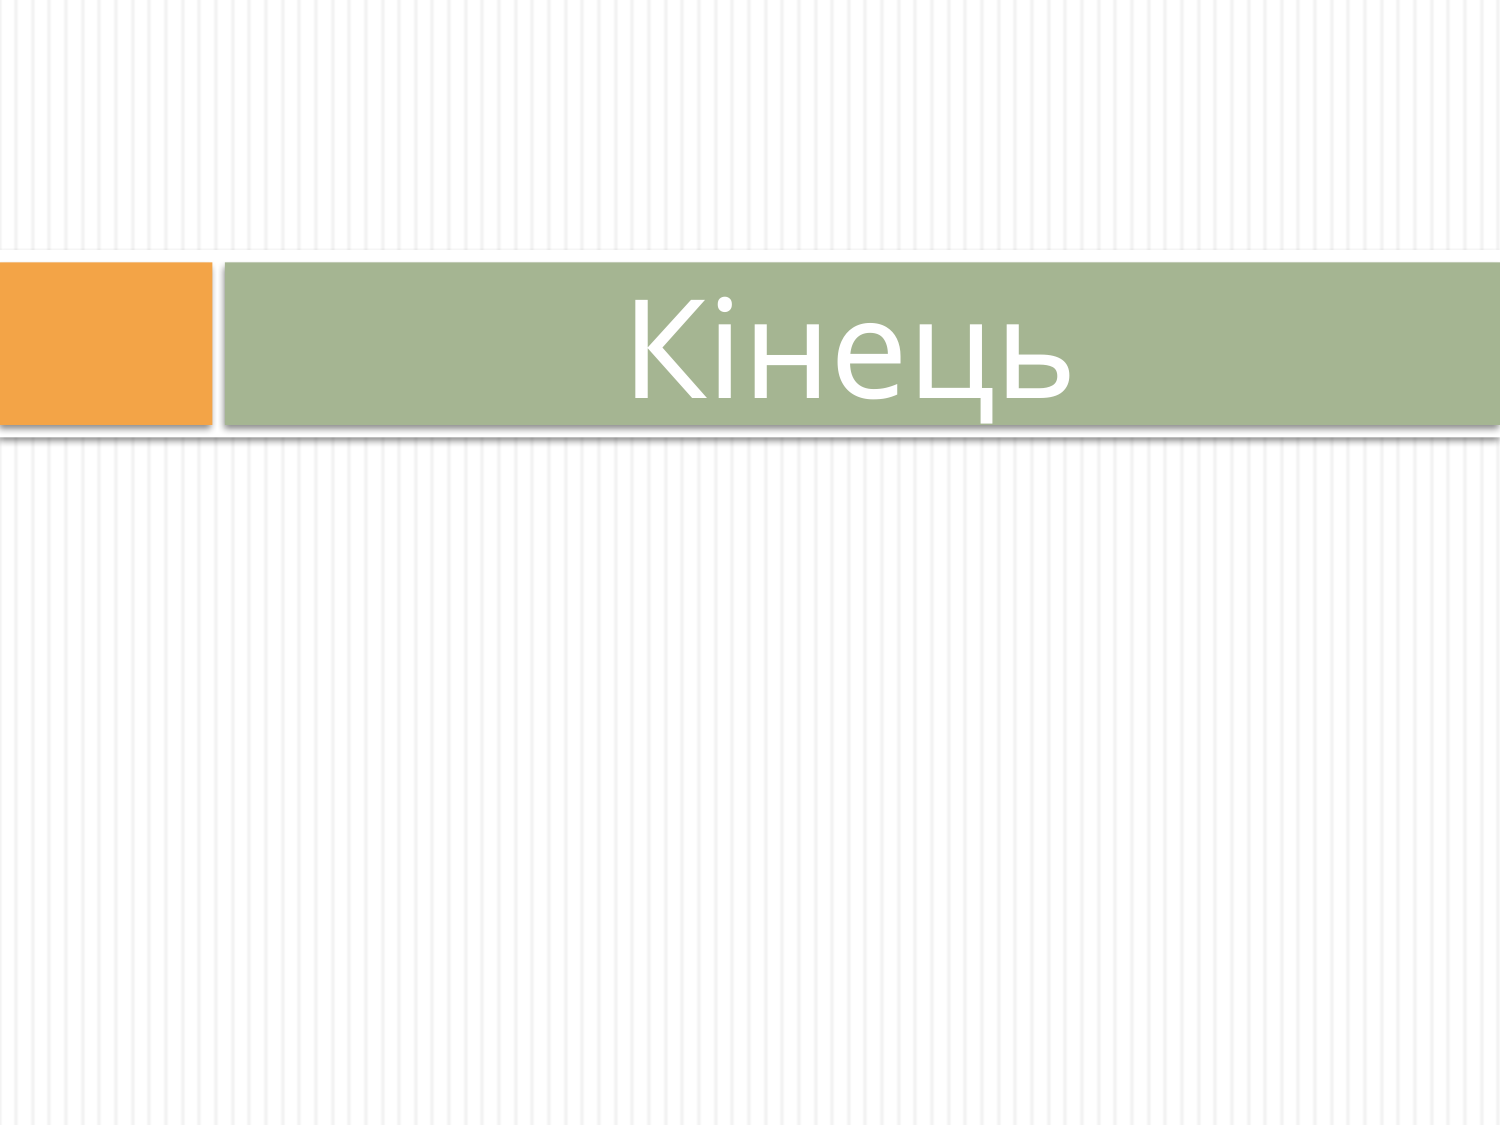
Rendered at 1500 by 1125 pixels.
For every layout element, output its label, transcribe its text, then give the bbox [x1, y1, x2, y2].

title Кінець [225, 262, 1475, 425]
